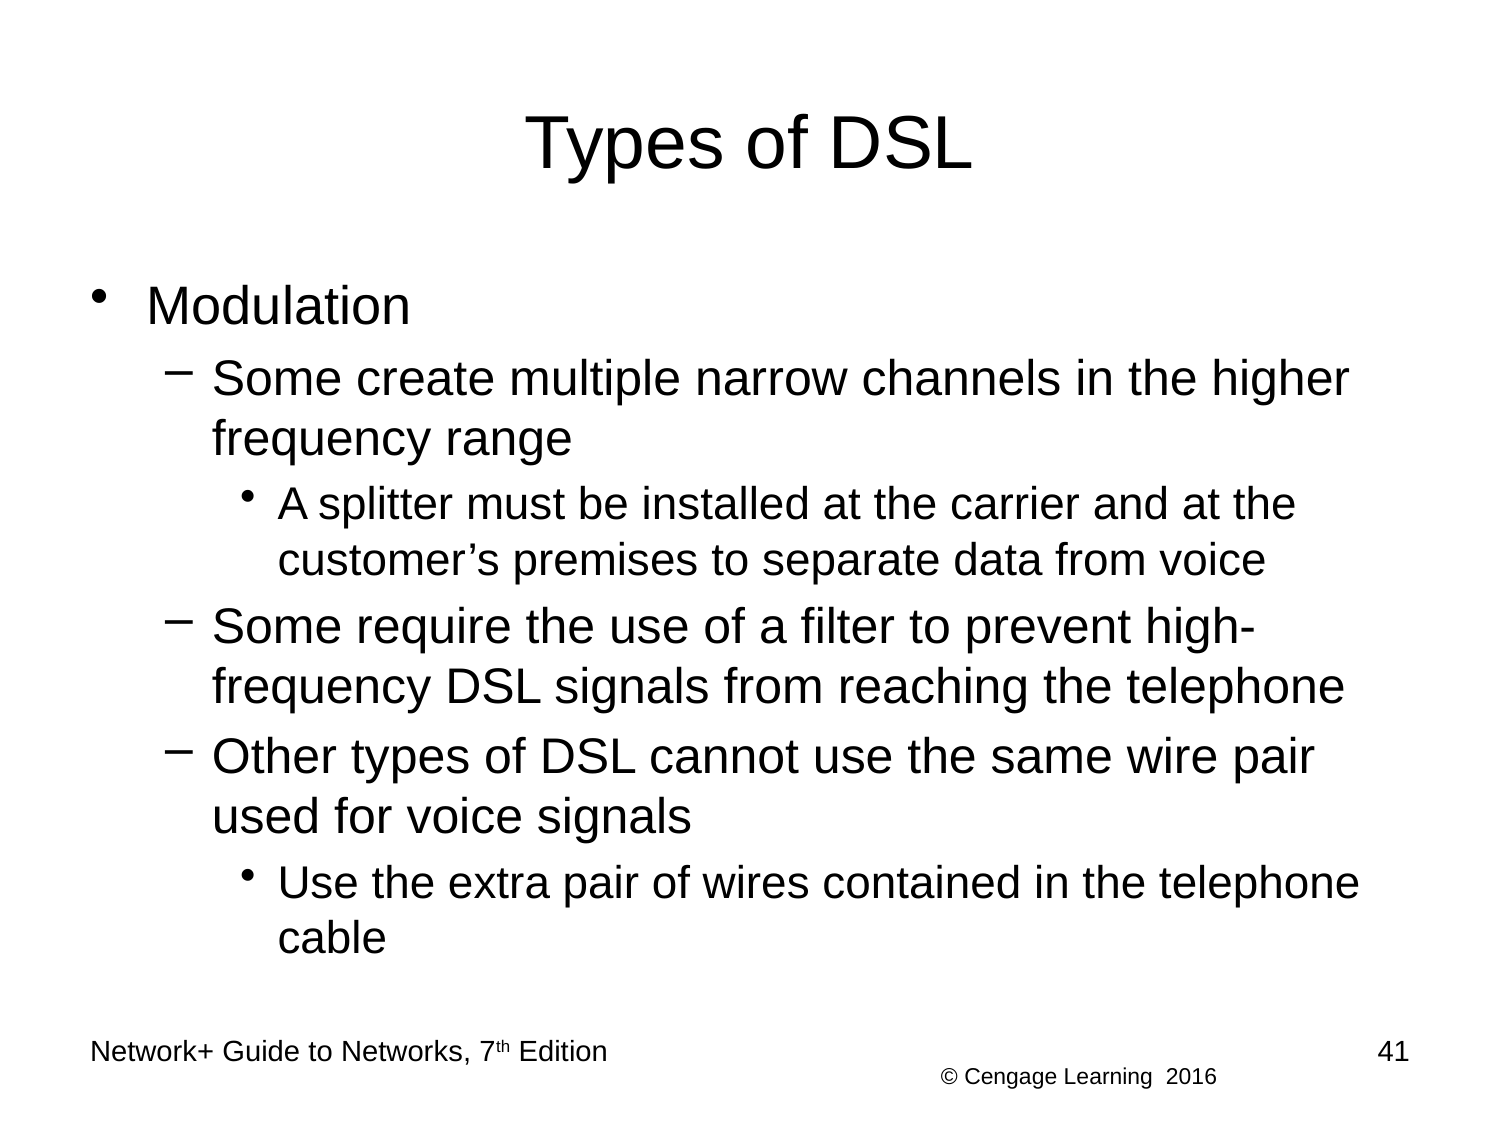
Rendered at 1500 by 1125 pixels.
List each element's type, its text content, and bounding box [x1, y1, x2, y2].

slide_number 41 [1312, 1024, 1426, 1103]
list Modulation Some create multiple narrow channels in the higher frequency range A splitter must be installed at the carrier and at the customer’s premises to separate data from voice Some require the use of a filter to prevent high-frequency DSL signals from reaching the telephone Other types of DSL cannot use the same wire pair used for voice signals Use the extra pair of wires contained in the telephone cable [75, 262, 1425, 1005]
title Types of DSL [75, 45, 1425, 233]
footer Network+ Guide to Networks, 7th Edition [74, 1024, 713, 1103]
